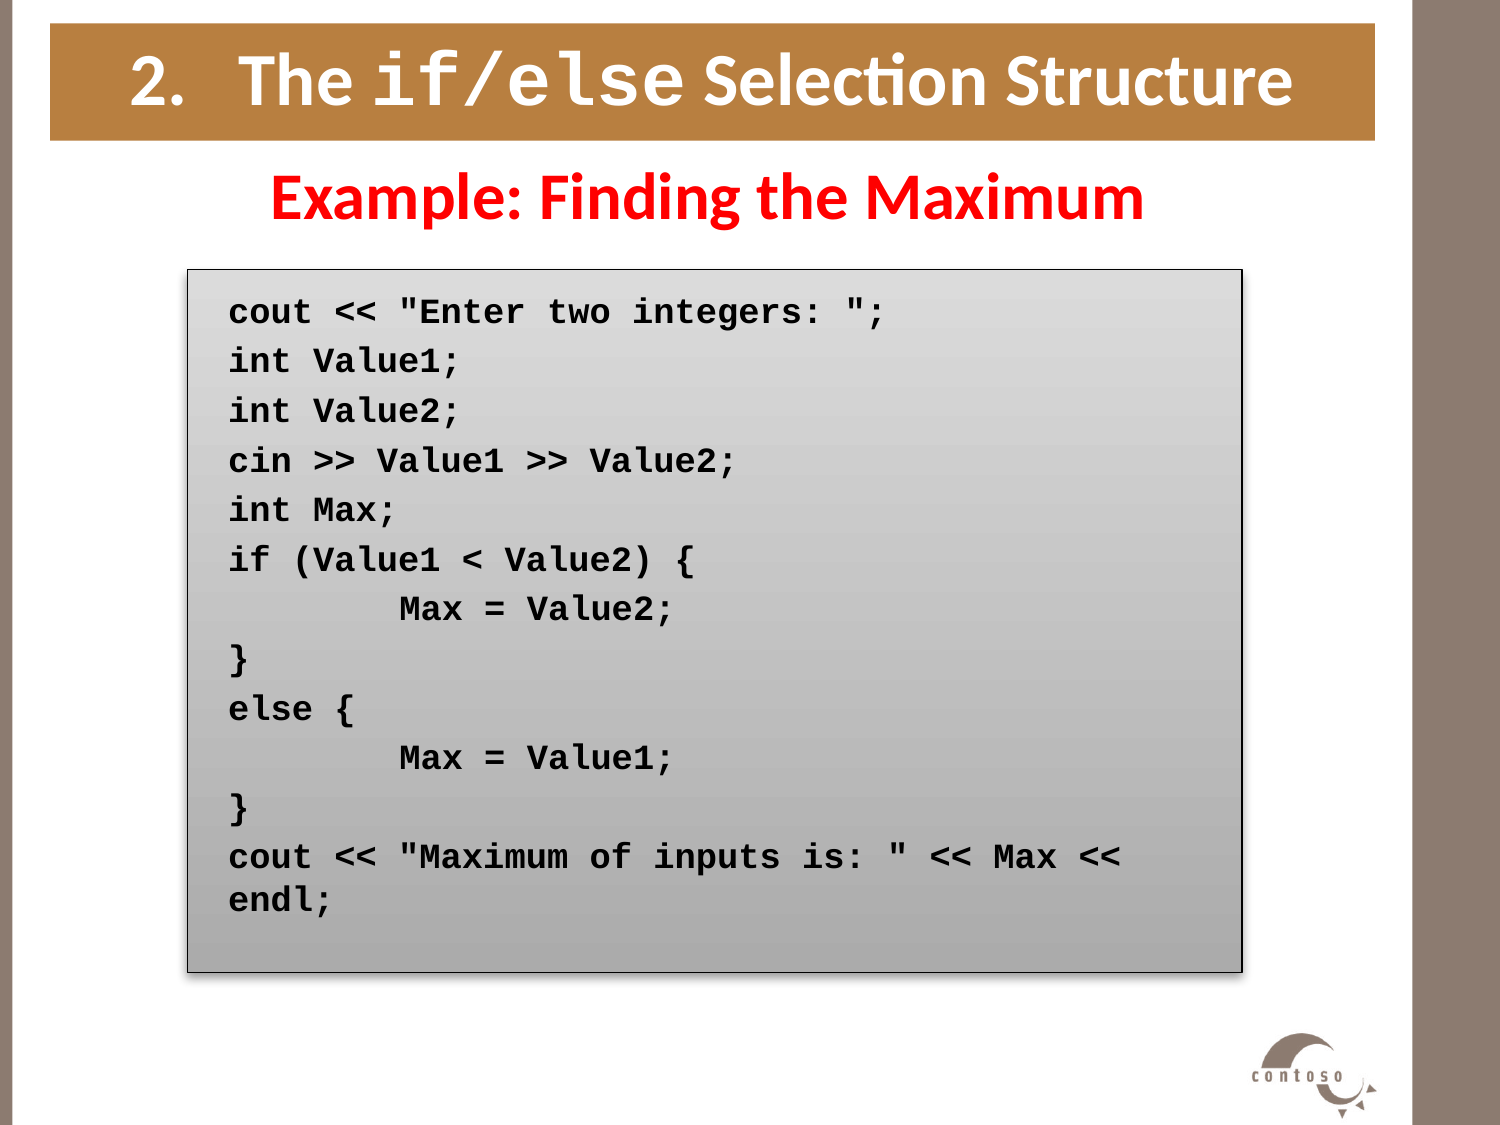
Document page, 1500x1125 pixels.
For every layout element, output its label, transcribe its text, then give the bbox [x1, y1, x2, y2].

list cout << "Enter two integers: "; int Value1; int Value2; cin >> Value1 >> Value2; int Max; if (Value1 < Value2) { Max = Value2; } else { Max = Value1; } cout << "Maximum of inputs is: " << Max << endl; [213, 280, 1219, 961]
text_box Example: Finding the Maximum [93, 140, 1325, 246]
text_box [187, 269, 1243, 973]
list 2. The if/else Selection Structure [50, 23, 1375, 141]
